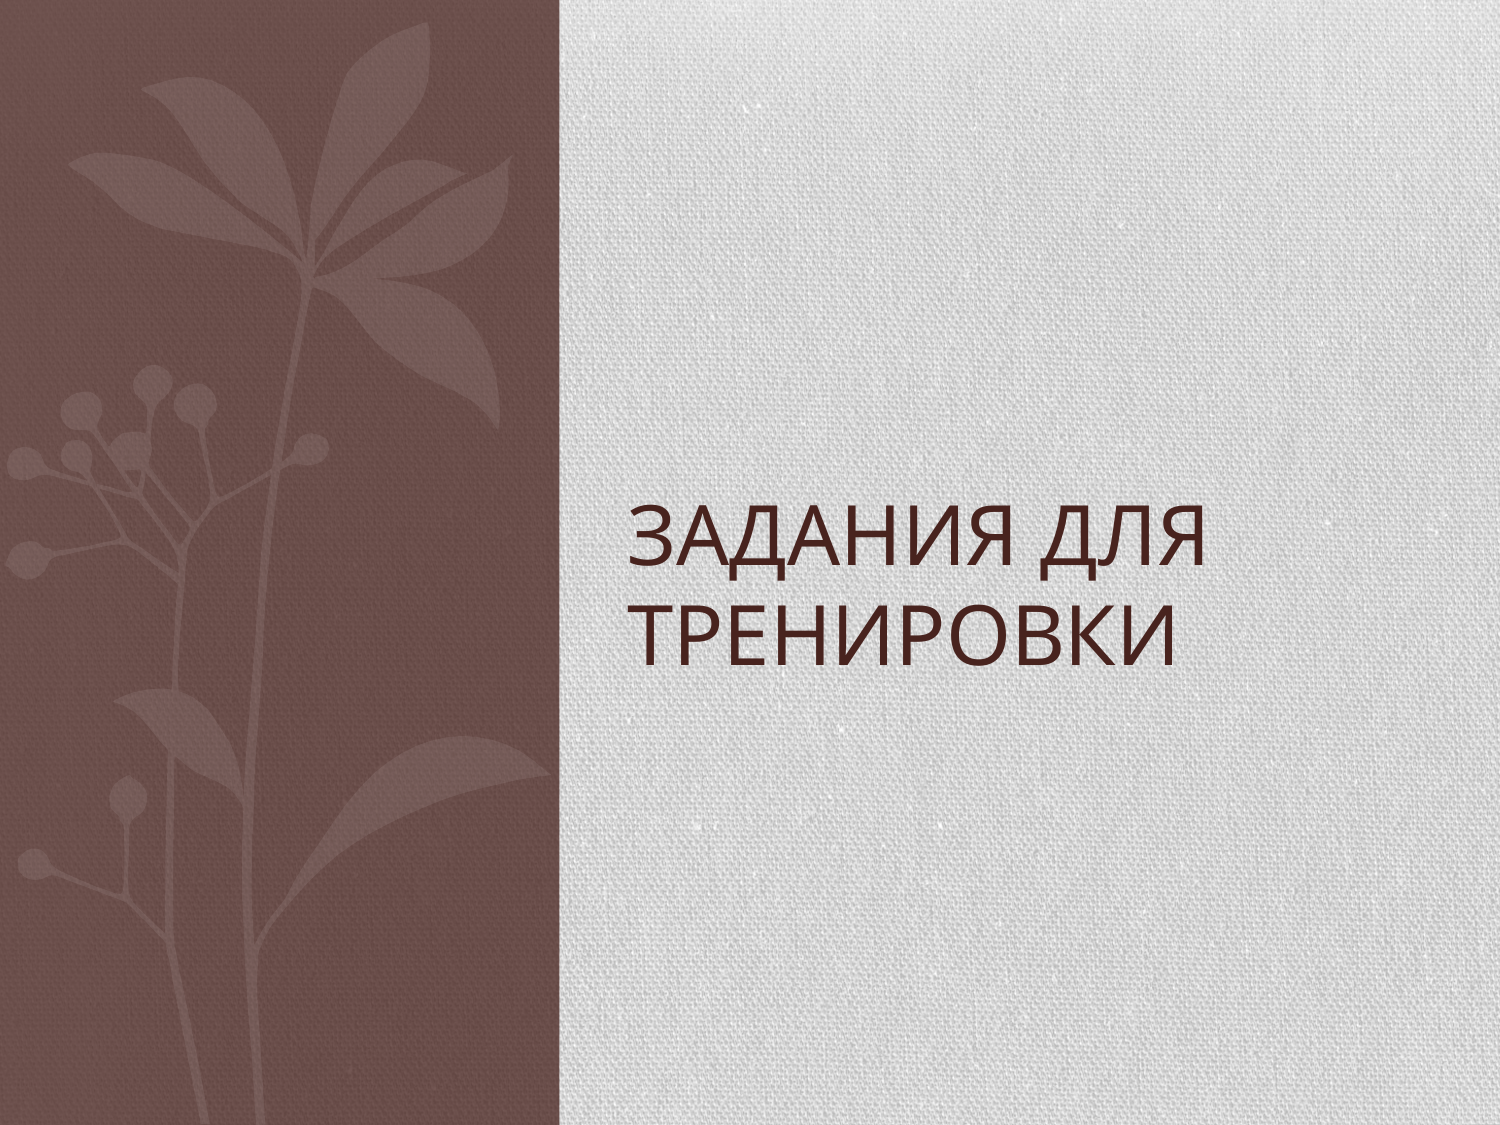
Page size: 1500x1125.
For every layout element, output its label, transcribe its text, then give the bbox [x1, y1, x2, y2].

title Задания для тренировки [612, 474, 1454, 913]
